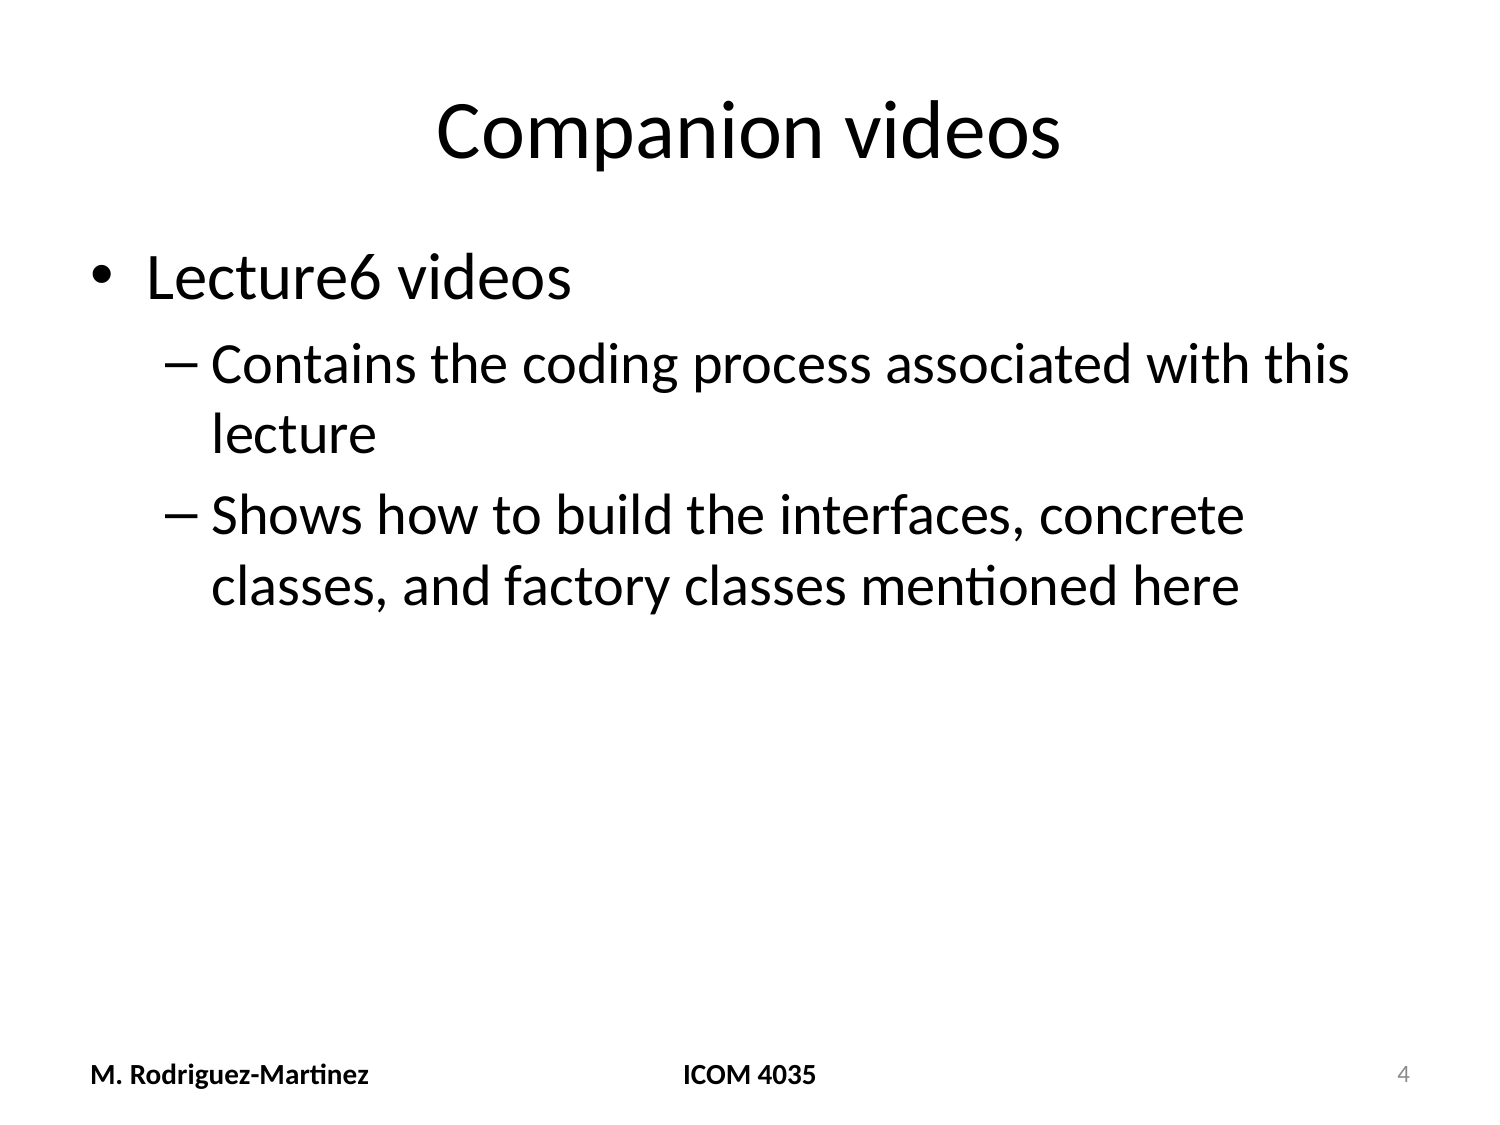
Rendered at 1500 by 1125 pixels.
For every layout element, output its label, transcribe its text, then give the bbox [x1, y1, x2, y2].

footer ICOM 4035 [512, 1042, 988, 1103]
slide_number 4 [1074, 1042, 1425, 1103]
slide_number M. Rodriguez-Martinez [75, 1042, 425, 1103]
title Companion videos [75, 45, 1425, 206]
list Lecture6 videos Contains the coding process associated with this lecture Shows how to build the interfaces, concrete classes, and factory classes mentioned here [75, 225, 1425, 1005]
